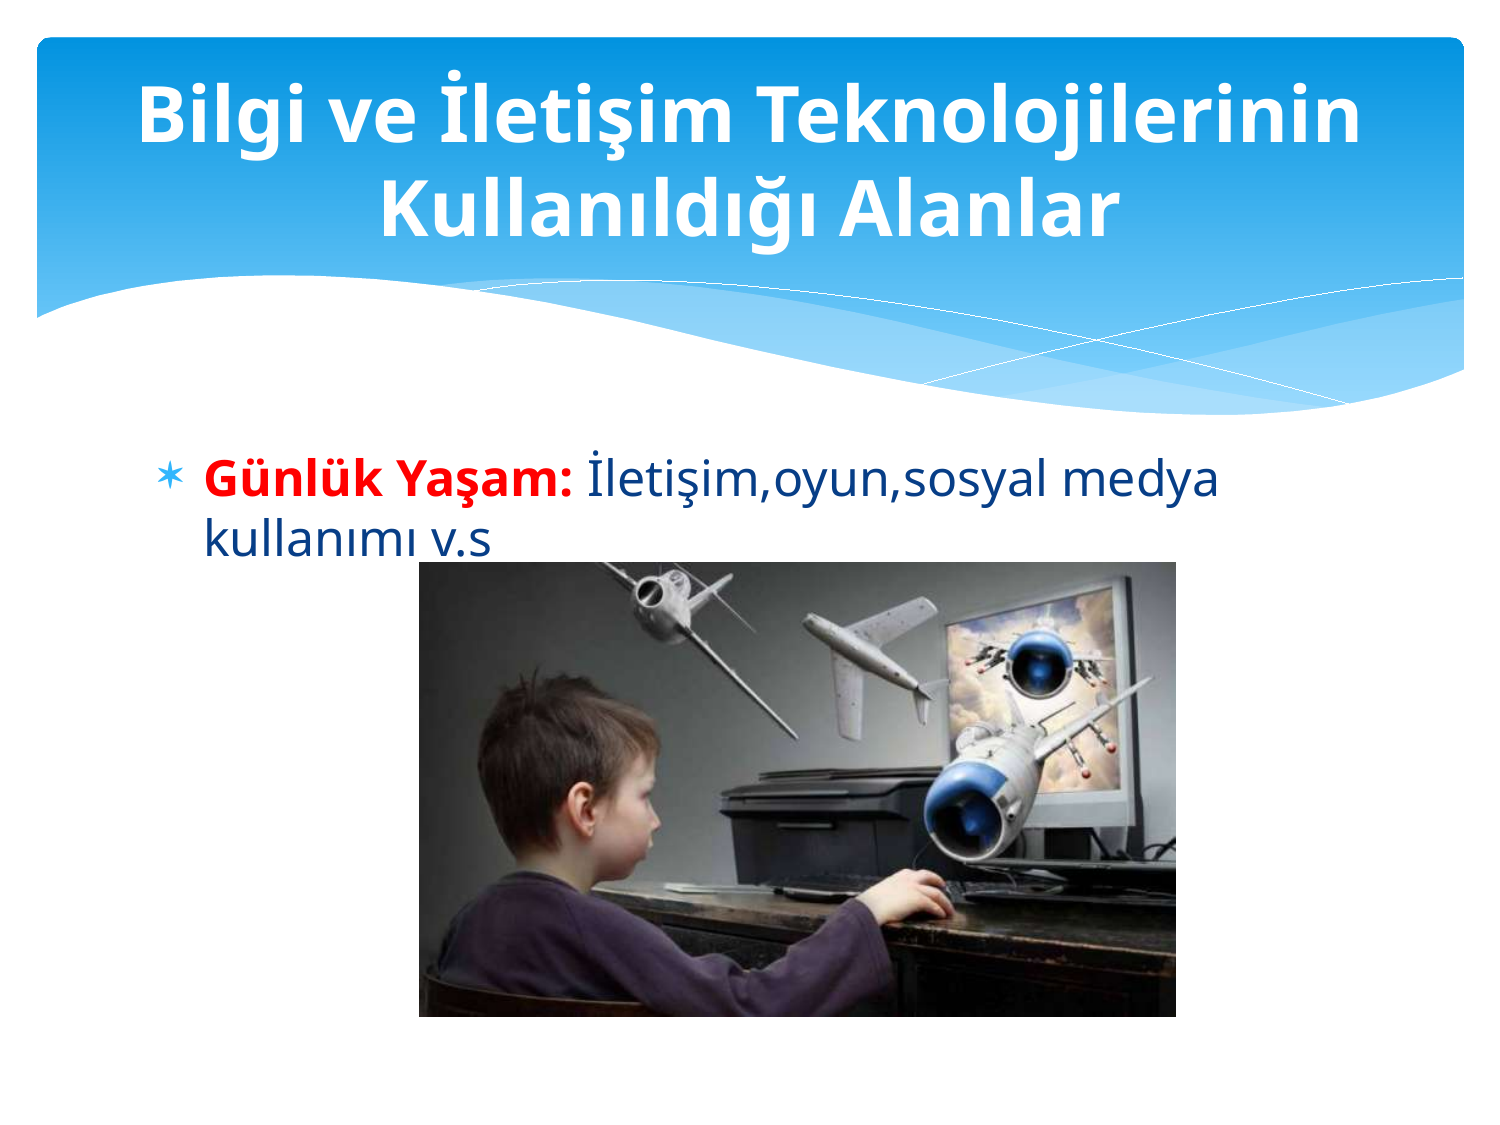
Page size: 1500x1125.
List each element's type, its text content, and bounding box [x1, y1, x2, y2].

title Bilgi ve İletişim Teknolojilerinin Kullanıldığı Alanlar [75, 55, 1425, 261]
picture [418, 562, 1176, 1017]
list Günlük Yaşam: İletişim,oyun,sosyal medya kullanımı v.s [143, 438, 1359, 1005]
